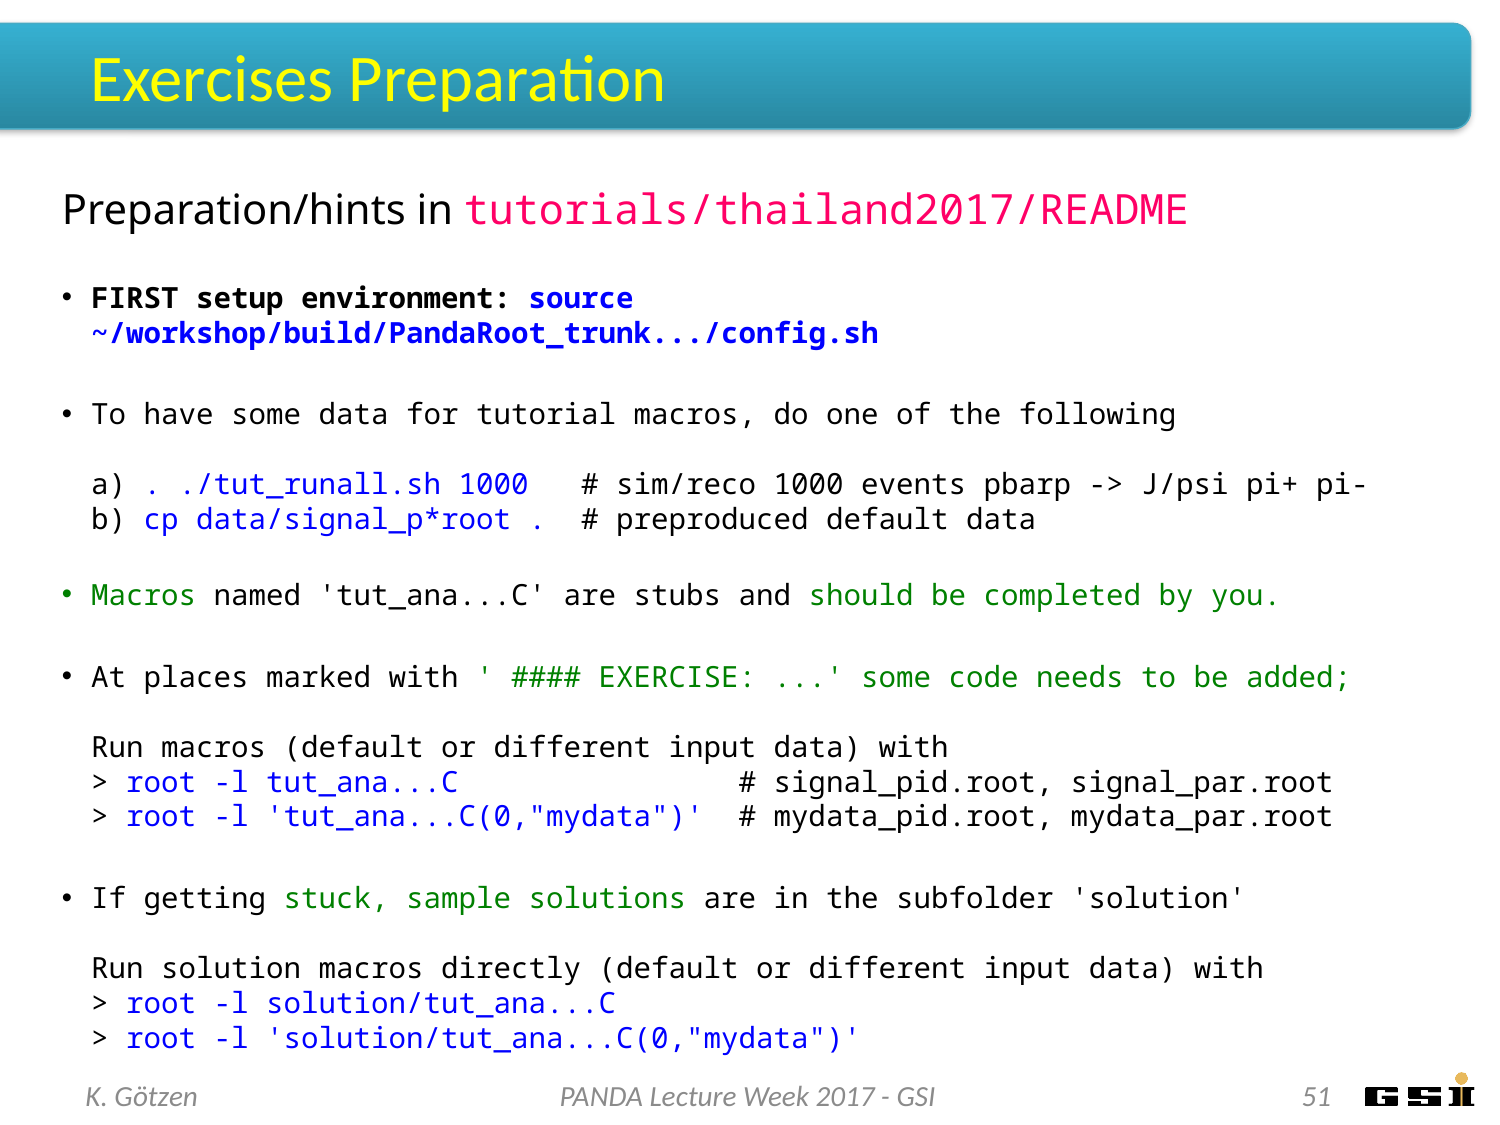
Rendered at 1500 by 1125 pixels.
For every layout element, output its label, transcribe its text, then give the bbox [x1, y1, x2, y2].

slide_number 51 [1125, 1065, 1347, 1125]
list Preparation/hints in tutorials/thailand2017/README FIRST setup environment: source ~/workshop/build/PandaRoot_trunk.../config.sh To have some data for tutorial macros, do one of the following a) . ./tut_runall.sh 1000 # sim/reco 1000 events pbarp -> J/psi pi+ pi- b) cp data/signal_p*root . # preproduced default data Macros named 'tut_ana...C' are stubs and should be completed by you. At places marked with ' #### EXERCISE: ...' some code needs to be added; Run macros (default or different input data) with > root -l tut_ana...C # signal_pid.root, signal_par.root > root -l 'tut_ana...C(0,"mydata")' # mydata_pid.root, mydata_par.root If getting stuck, sample solutions are in the subfolder 'solution' Run solution macros directly (default or different input data) with > root -l solution/tut_ana...C > root -l 'solution/tut_ana...C(0,"mydata")' [46, 175, 1454, 1043]
slide_number K. Götzen [70, 1065, 421, 1125]
footer PANDA Lecture Week 2017 - GSI [454, 1065, 1041, 1125]
title Exercises Preparation [75, 27, 1425, 123]
picture [1363, 1066, 1482, 1108]
